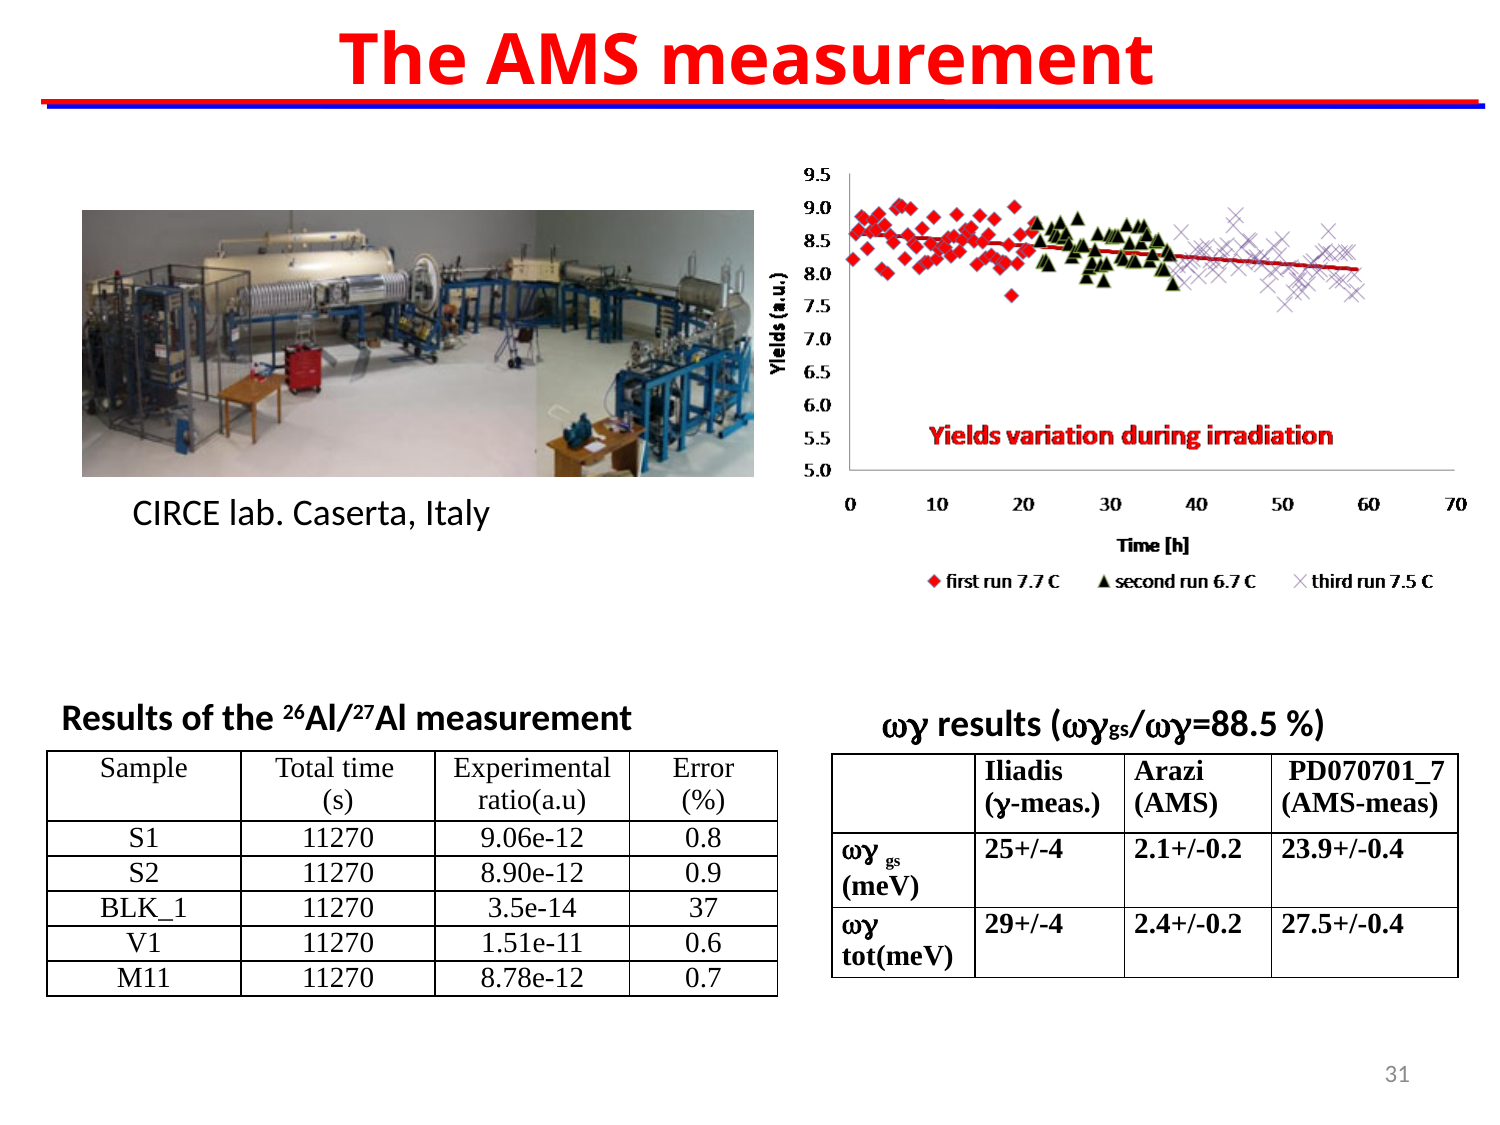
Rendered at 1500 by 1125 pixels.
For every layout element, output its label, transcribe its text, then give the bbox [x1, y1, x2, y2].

table_cell M11 [48, 962, 240, 995]
table_header Iliadis (g-meas.) [976, 755, 1124, 832]
table_cell 2.1+/-0.2 [1125, 834, 1271, 907]
table_cell 11270 [242, 927, 434, 960]
table_cell 11270 [242, 857, 434, 890]
table_cell 27.5+/-0.4 [1272, 908, 1457, 977]
table_cell 8.90e-12 [436, 857, 629, 890]
table_cell 11270 [242, 822, 434, 855]
table_cell wg tot(meV) [833, 908, 974, 977]
table_cell 0.6 [630, 927, 777, 960]
table_cell 9.06e-12 [436, 822, 629, 855]
text_box Results of the 26Al/27Al measurement [46, 685, 762, 738]
table_cell 11270 [242, 892, 434, 925]
table_cell 0.9 [630, 857, 777, 890]
table_header Total time (s) [242, 752, 434, 820]
slide_number 31 [1074, 1042, 1425, 1103]
table_cell 8.78e-12 [436, 962, 629, 995]
table_cell 37 [630, 892, 777, 925]
table_cell 23.9+/-0.4 [1272, 834, 1457, 907]
table_cell V1 [48, 927, 240, 960]
table_header [833, 755, 974, 832]
table_cell S1 [48, 822, 240, 855]
table_cell 25+/-4 [976, 834, 1124, 907]
table_cell 29+/-4 [976, 908, 1124, 977]
text_box CIRCE lab. Caserta, Italy [117, 486, 506, 541]
table_cell 0.8 [630, 822, 777, 855]
table_cell wg gs (meV) [833, 834, 974, 907]
text_box The AMS measurement [110, 107, 1386, 113]
table_header Sample [48, 752, 240, 820]
table_header Experimental ratio(a.u) [436, 752, 629, 820]
table_cell 0.7 [630, 962, 777, 995]
table_header Error (%) [630, 752, 777, 820]
table_header Arazi (AMS) [1125, 755, 1271, 832]
table_cell BLK_1 [48, 892, 240, 925]
table_header PD070701_7 (AMS-meas) [1272, 755, 1457, 832]
table_cell 2.4+/-0.2 [1125, 908, 1271, 977]
text_box wg results (wggs/wg=88.5 %) [867, 691, 1418, 745]
picture [81, 150, 1489, 633]
text_box The AMS measurement [110, 0, 1386, 101]
table_cell 1.51e-11 [436, 927, 629, 960]
table_cell 11270 [242, 962, 434, 995]
table_cell 3.5e-14 [436, 892, 629, 925]
table_cell S2 [48, 857, 240, 890]
